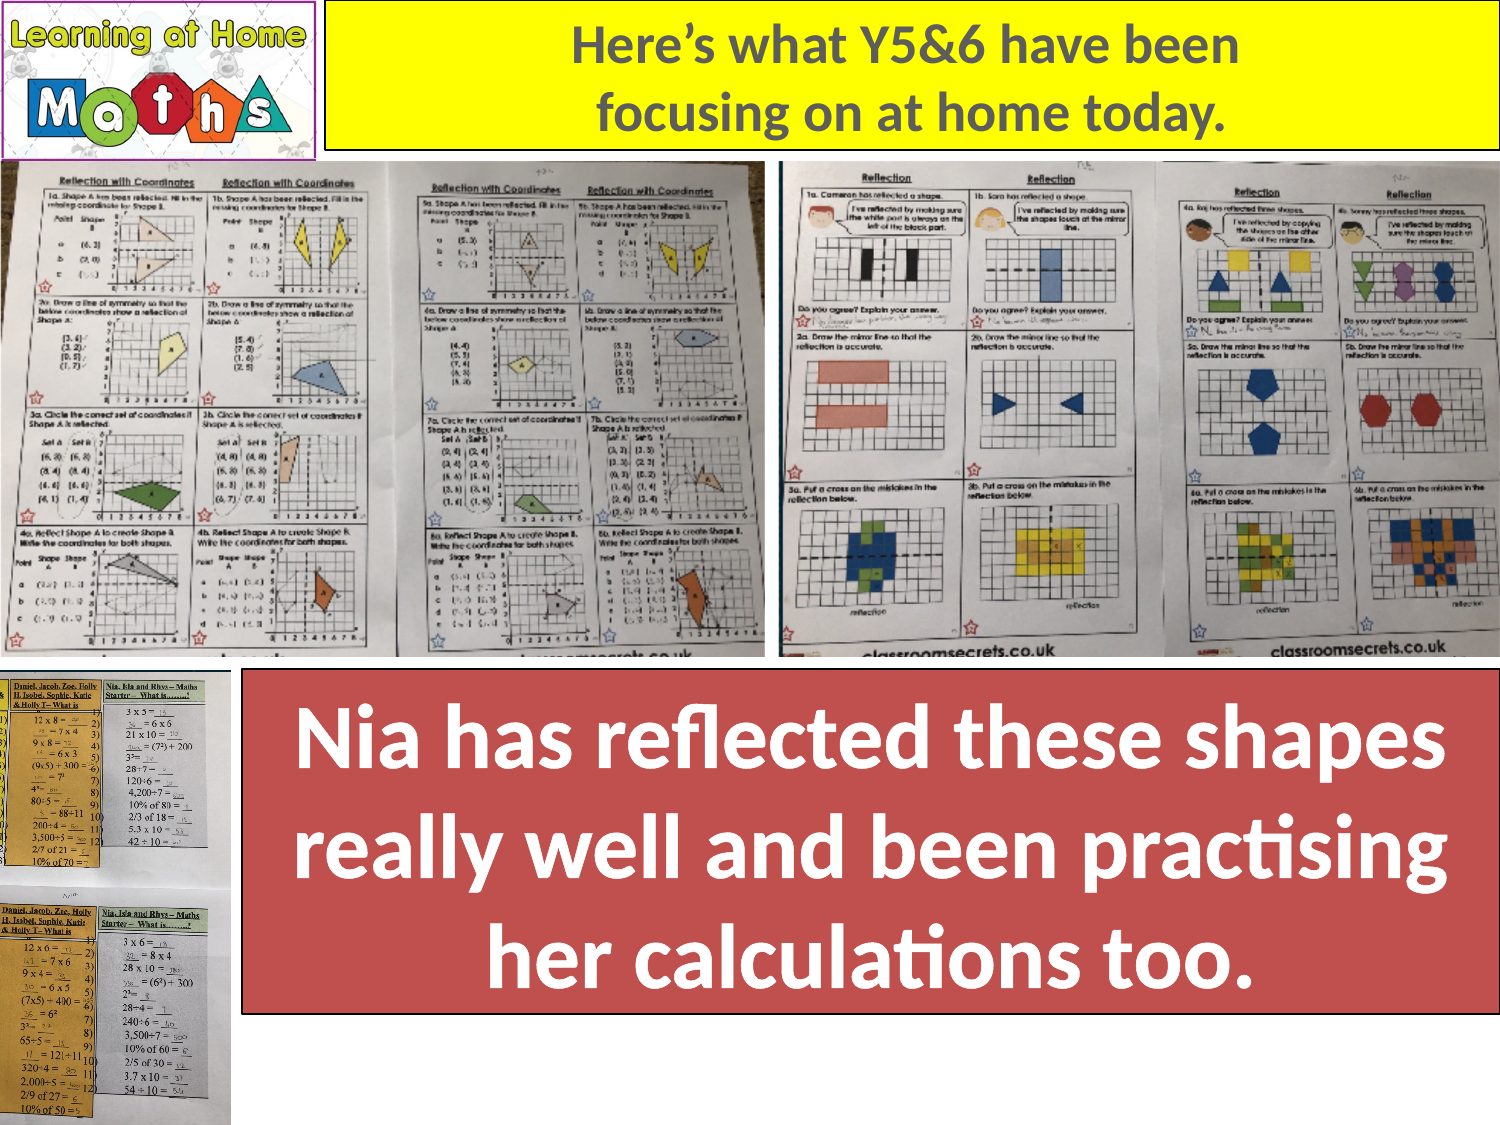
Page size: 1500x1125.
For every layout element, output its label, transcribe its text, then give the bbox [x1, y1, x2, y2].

text_box Here’s what Y5&6 have been focusing on at home today. [324, 0, 1500, 150]
text_box Nia has reflected these shapes really well and been practising her calculations too. [242, 668, 1500, 1014]
picture [779, 47, 1499, 770]
picture [0, 0, 764, 1125]
